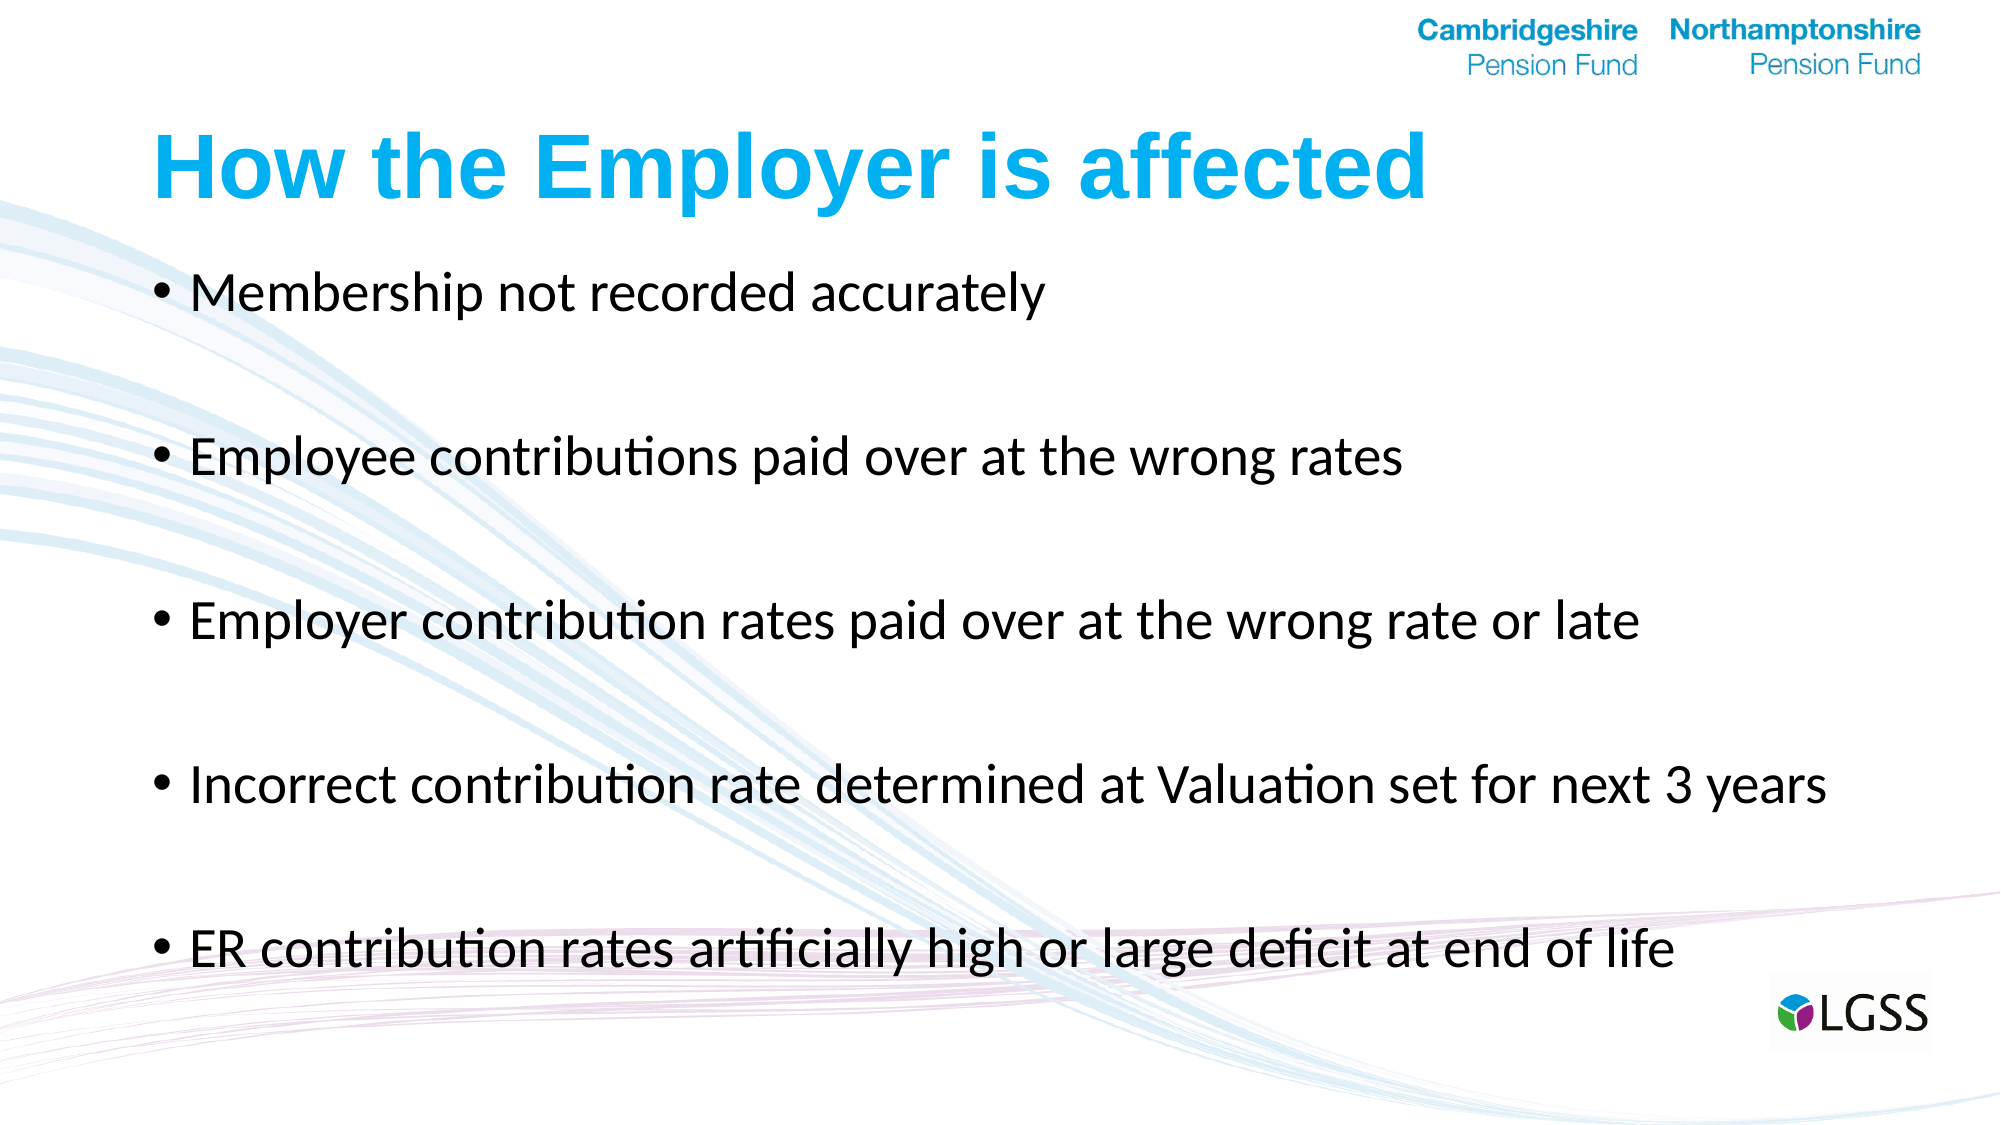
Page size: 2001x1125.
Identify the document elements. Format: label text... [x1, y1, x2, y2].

picture [1415, 14, 1932, 84]
title How the Employer is affected [137, 59, 1863, 200]
picture [0, 200, 2000, 1125]
